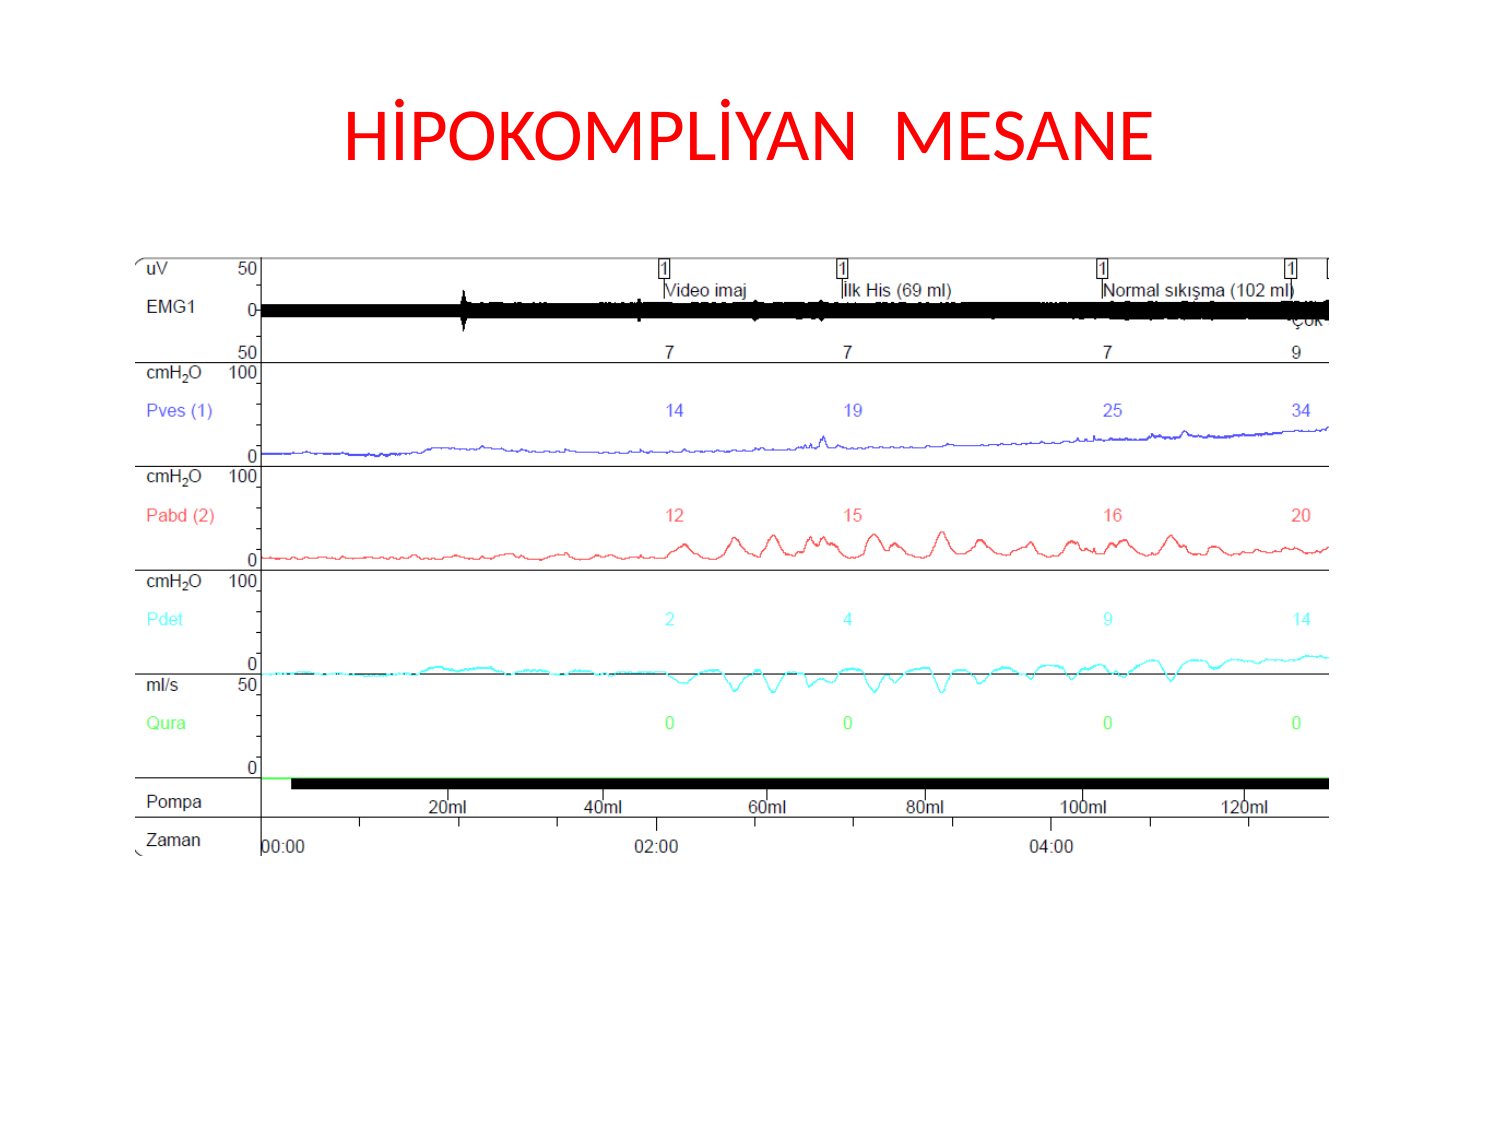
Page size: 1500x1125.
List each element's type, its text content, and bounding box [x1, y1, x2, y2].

text_box HİPOKOMPLİYAN MESANE [328, 78, 1188, 183]
picture [135, 243, 1329, 857]
